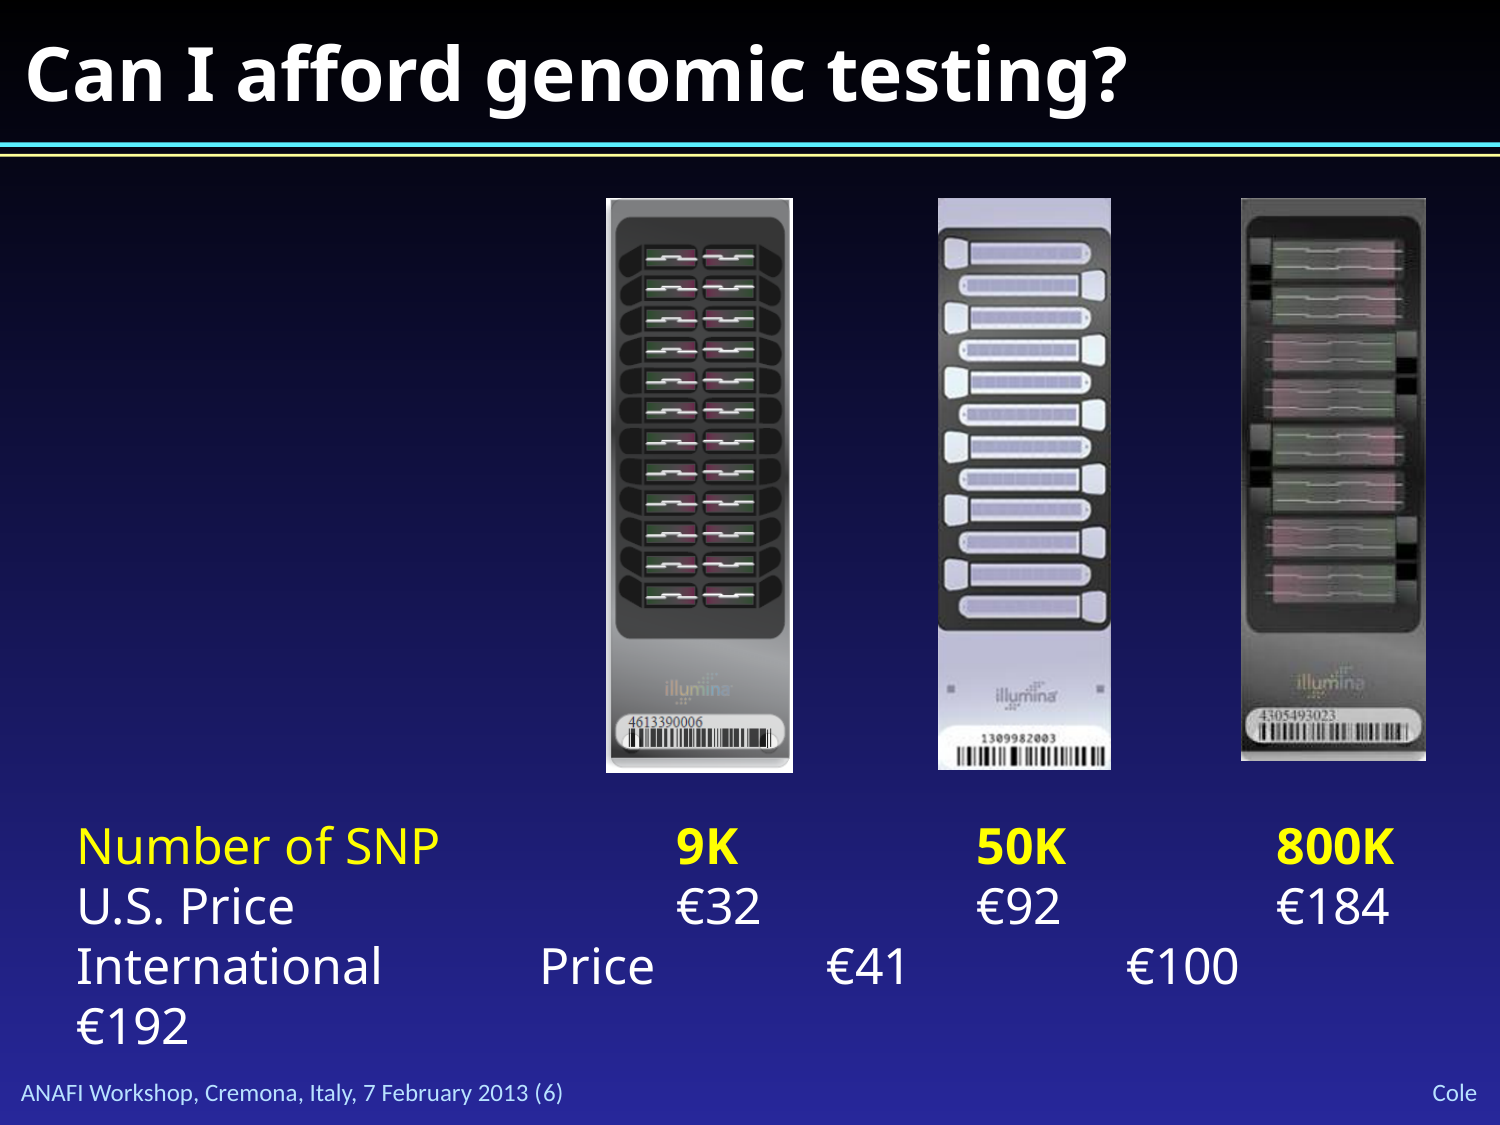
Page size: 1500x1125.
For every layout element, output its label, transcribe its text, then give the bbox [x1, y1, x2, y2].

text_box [61, 197, 1443, 1004]
title Can I afford genomic testing? [24, 26, 1476, 118]
